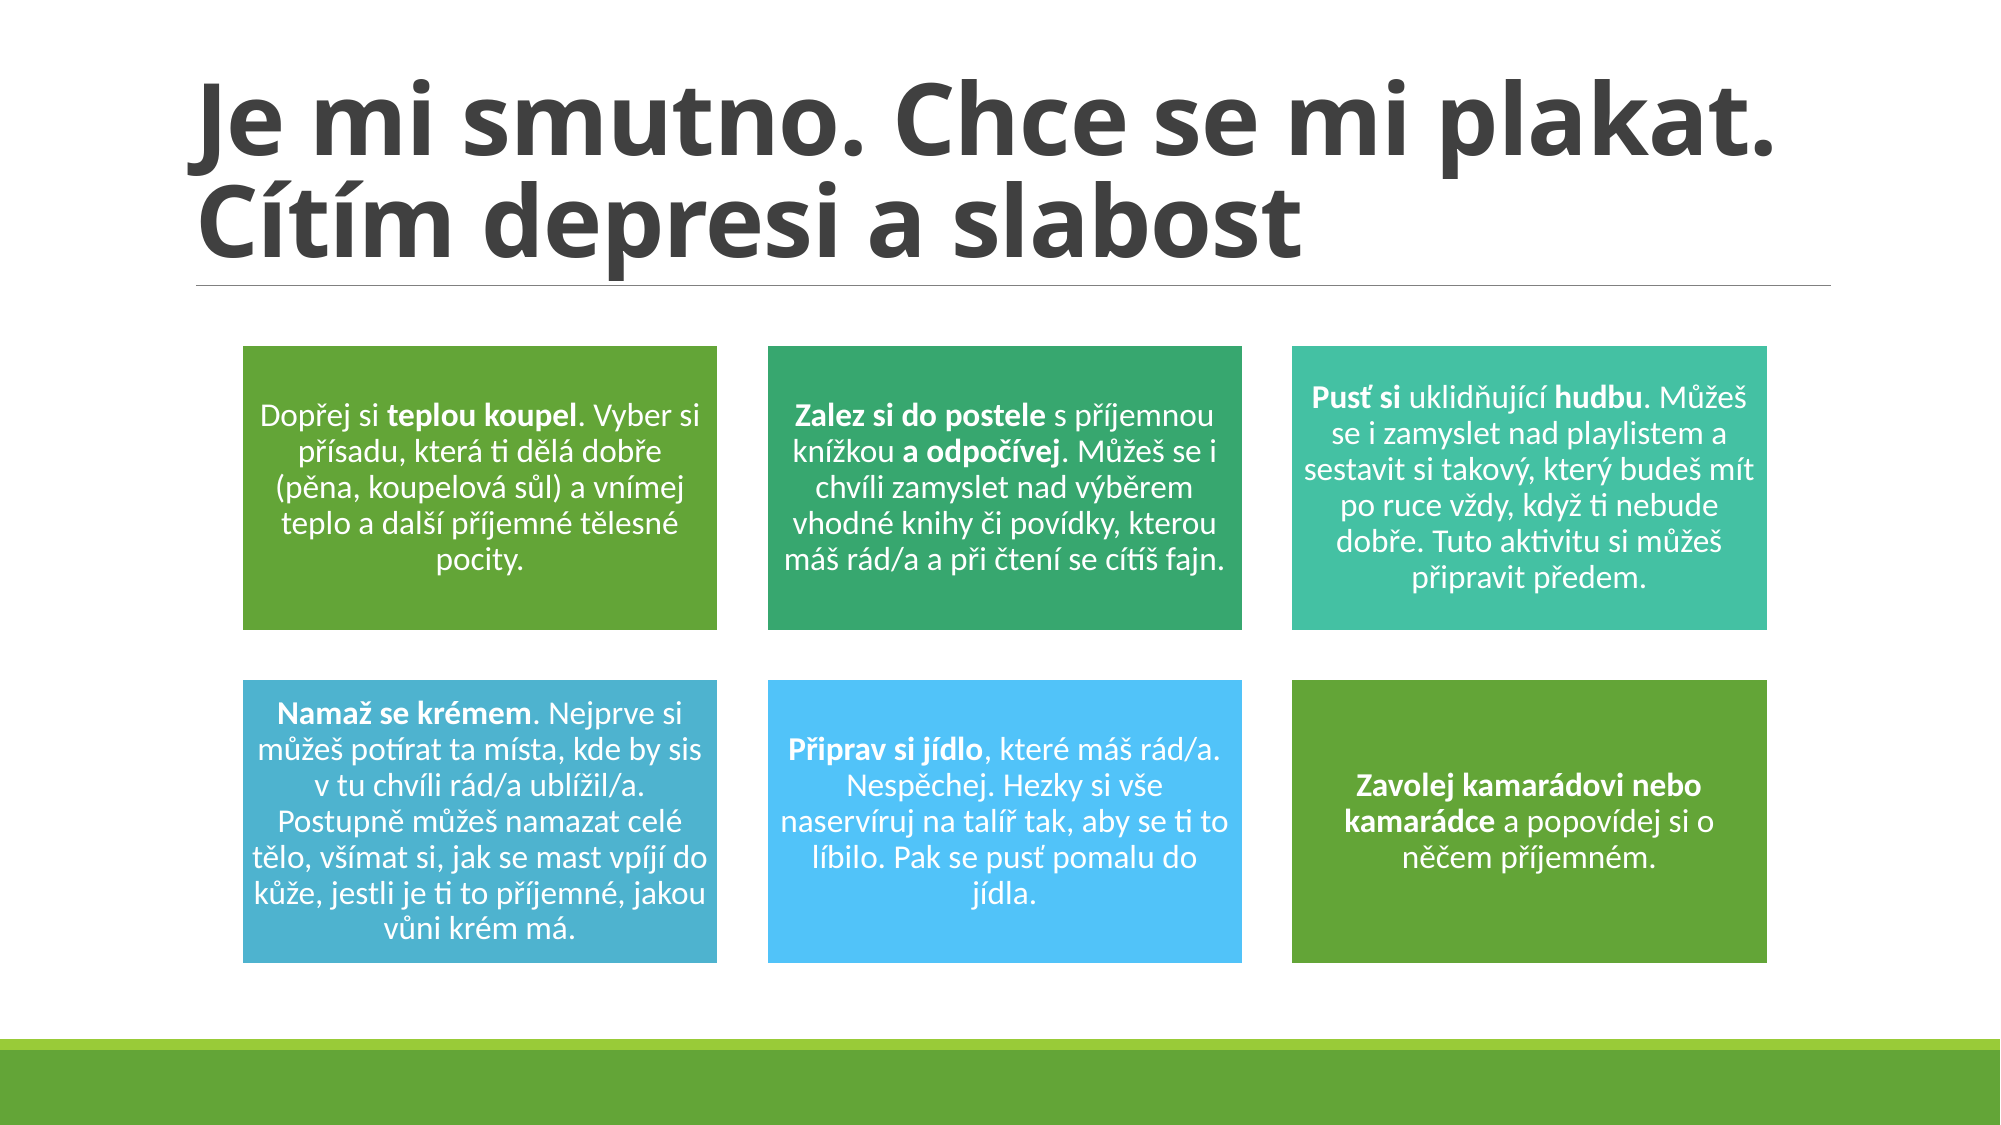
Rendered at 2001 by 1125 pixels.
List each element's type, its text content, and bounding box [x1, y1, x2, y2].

title Je mi smutno. Chce se mi plakat. Cítím depresi a slabost [180, 47, 1830, 285]
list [179, 343, 1831, 966]
